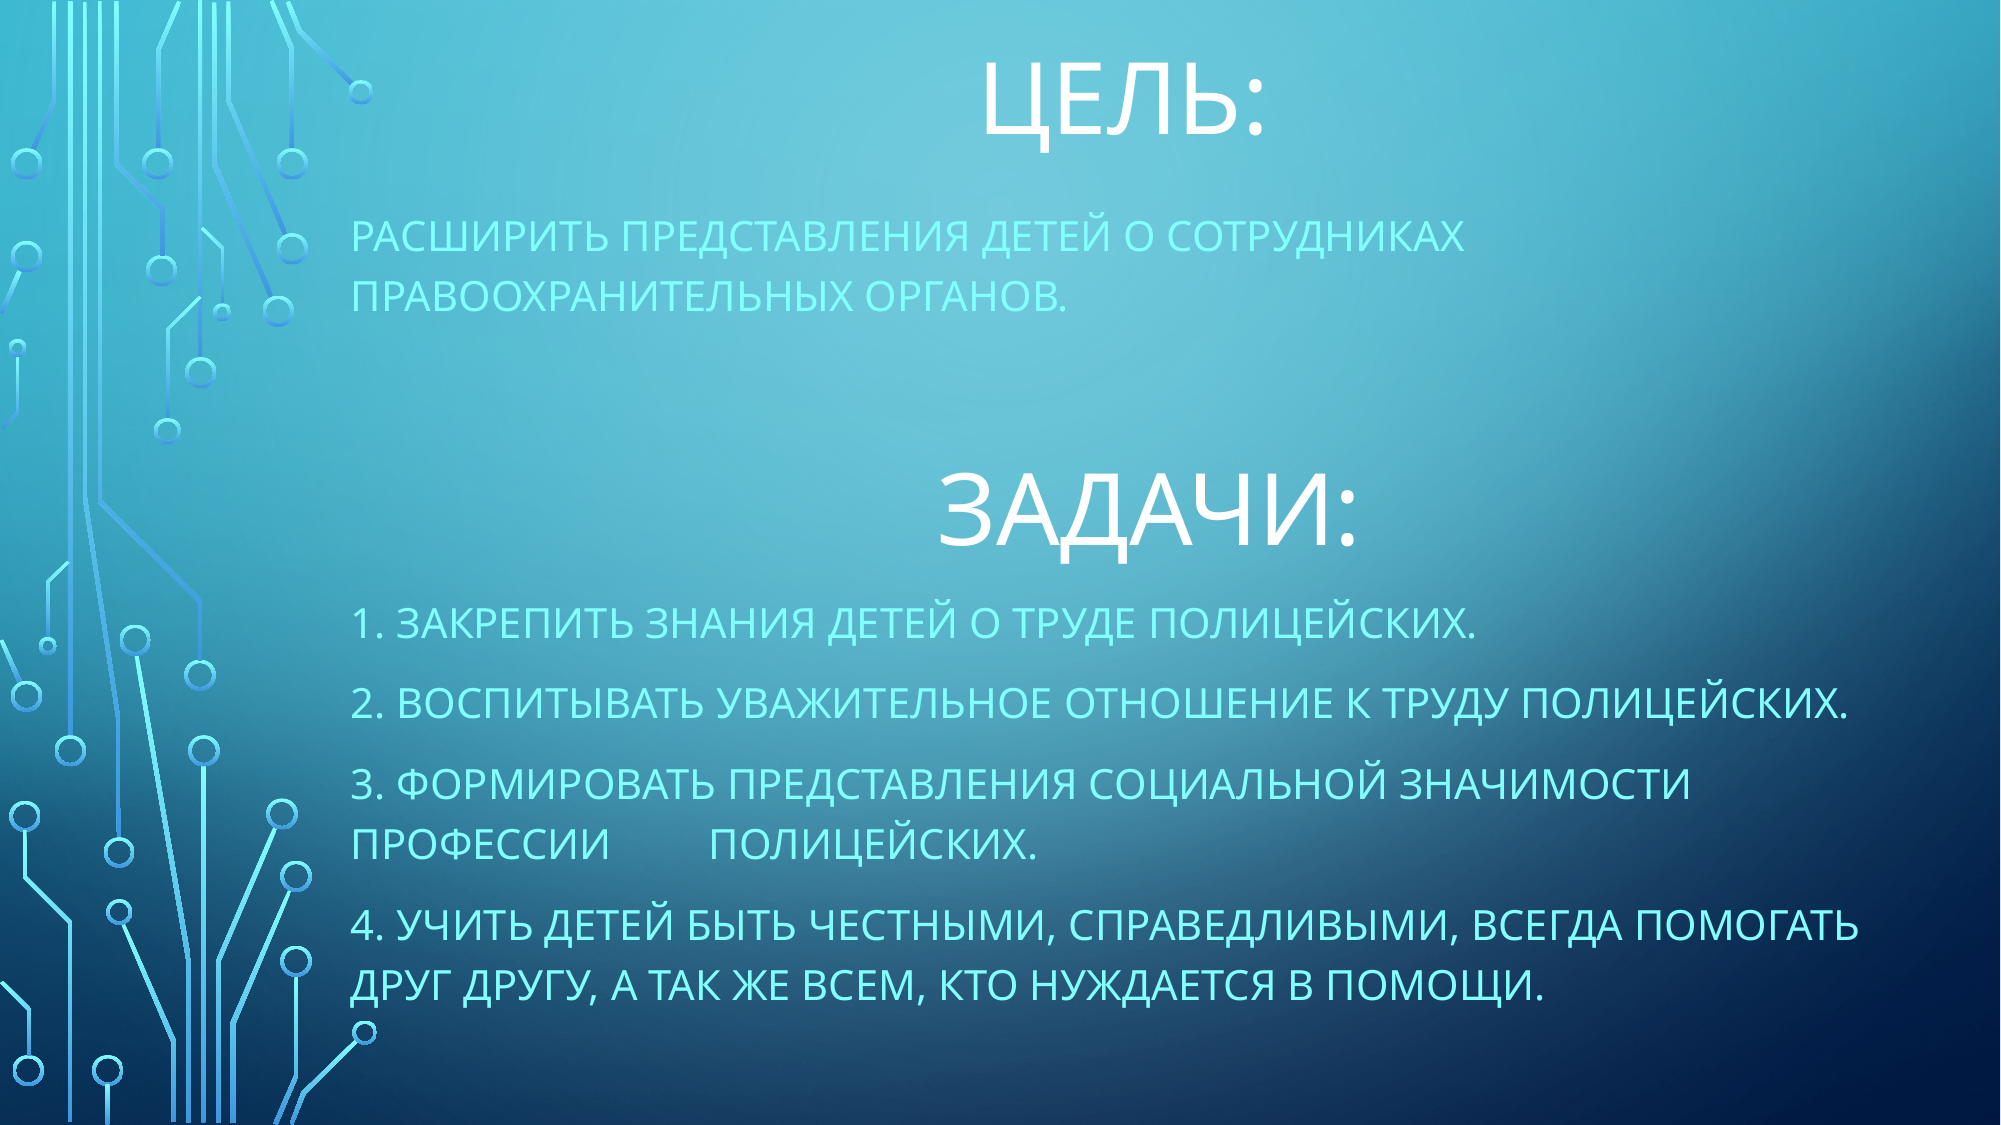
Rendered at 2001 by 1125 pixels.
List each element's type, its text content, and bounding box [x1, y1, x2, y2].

title Цель: [307, 20, 1939, 164]
subtitle Расширить представления детей о сотрудниках правоохранительных органов. Задачи: 1. закрепить знания детей о труде полицейских. 2. Воспитывать уважительное отношение к труду полицейских. 3. Формировать представления социальной значимости профессии полицейских. 4. Учить детей быть честными, справедливыми, всегда помогать друг другу, а так же всем, кто нуждается в помощи. [335, 192, 1964, 1032]
